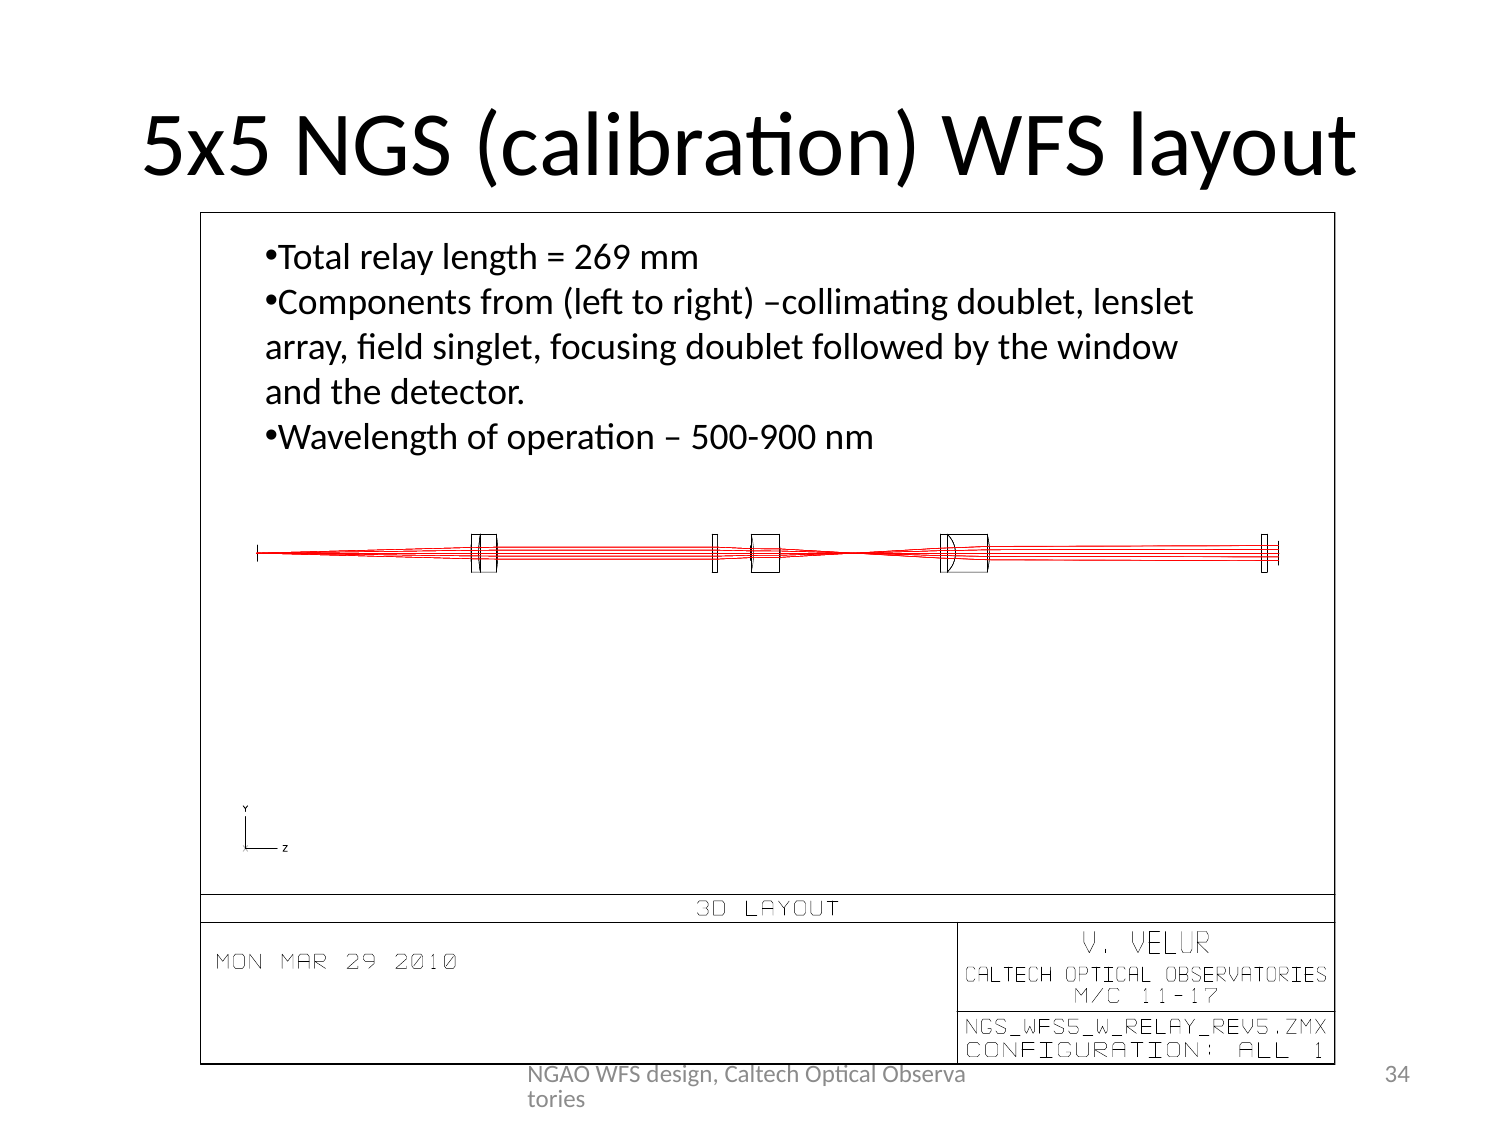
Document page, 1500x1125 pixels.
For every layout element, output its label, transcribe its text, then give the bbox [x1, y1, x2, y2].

picture [199, 212, 1336, 1065]
title 5x5 NGS (calibration) WFS layout [75, 45, 1425, 233]
footer NGAO WFS design, Caltech Optical Observatories [512, 1074, 988, 1103]
slide_number 34 [1074, 1042, 1425, 1103]
